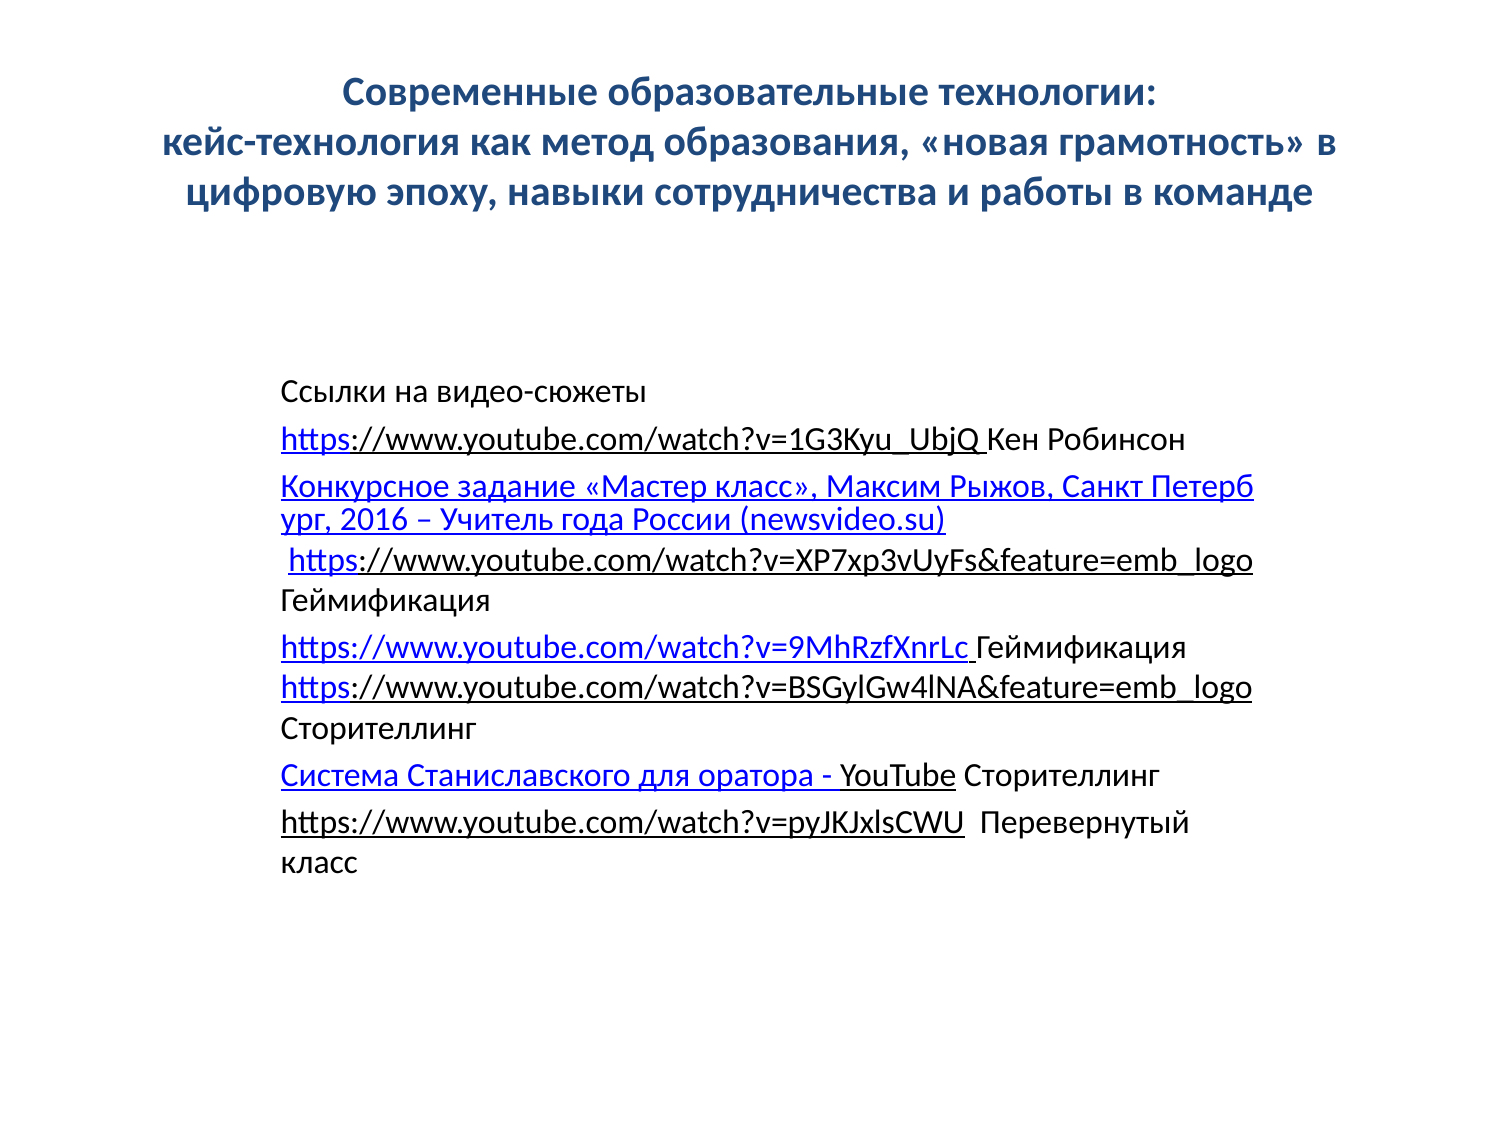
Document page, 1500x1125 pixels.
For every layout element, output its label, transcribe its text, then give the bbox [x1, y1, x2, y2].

list Ссылки на видео-сюжеты https://www.youtube.com/watch?v=1G3Kyu_UbjQ Кен Робинсон Конкурсное задание «Мастер класс», Максим Рыжов, Санкт Петербург, 2016 – Учитель года России (newsvideo.su) https://www.youtube.com/watch?v=XP7xp3vUyFs&feature=emb_logo Геймификация https://www.youtube.com/watch?v=9MhRzfXnrLc Геймификация https://www.youtube.com/watch?v=BSGylGw4lNA&feature=emb_logo Сторителлинг Система Станиславского для оратора - YouTube Сторителлинг https://www.youtube.com/watch?v=pyJKJxlsCWU Перевернутый класс [265, 361, 1270, 875]
title Современные образовательные технологии: кейс-технология как метод образования, «новая грамотность» в цифровую эпоху, навыки сотрудничества и работы в команде [75, 45, 1425, 233]
